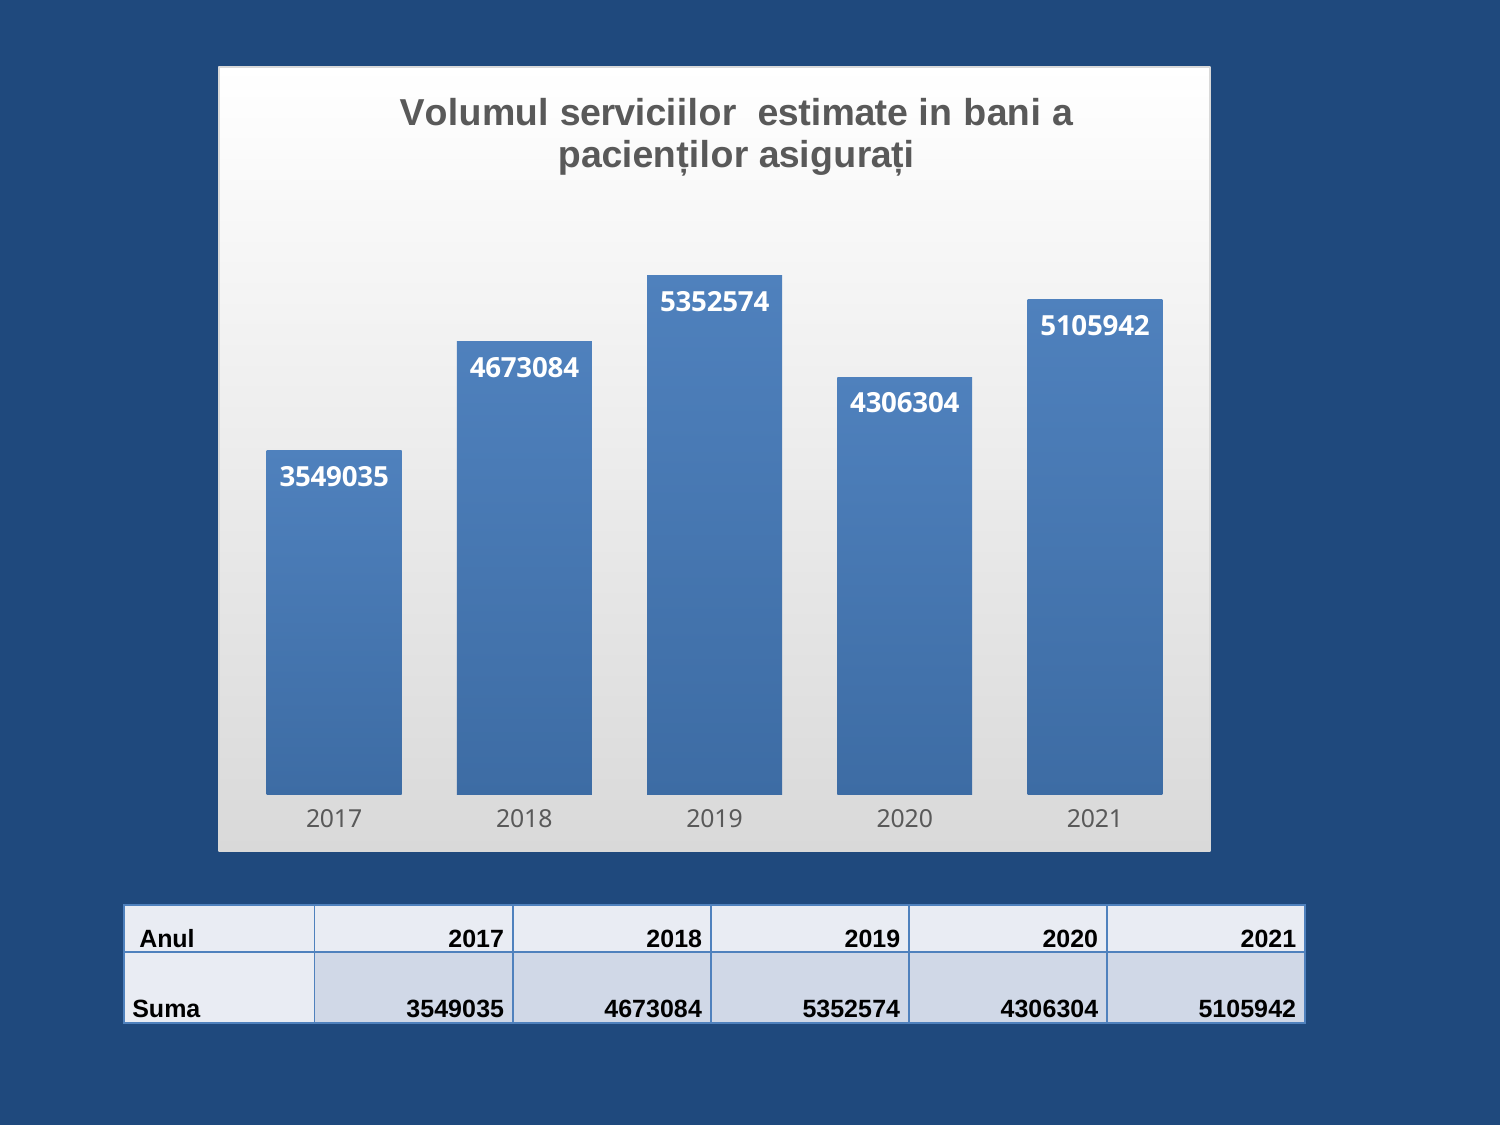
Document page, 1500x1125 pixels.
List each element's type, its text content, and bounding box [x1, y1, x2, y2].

table_header 2020 [910, 906, 1106, 951]
table_cell 4673084 [514, 953, 710, 1022]
table_header 2021 [1108, 906, 1304, 951]
table_cell 3549035 [315, 953, 512, 1022]
table_cell 4306304 [910, 953, 1106, 1022]
table_header Anul [125, 906, 314, 951]
table_cell 5105942 [1108, 953, 1304, 1022]
table_header 2019 [712, 906, 908, 951]
table_cell Suma [125, 953, 314, 1022]
table_cell 5352574 [712, 953, 908, 1022]
table_header 2018 [514, 906, 710, 951]
chart [218, 66, 1211, 852]
table_header 2017 [315, 906, 512, 951]
